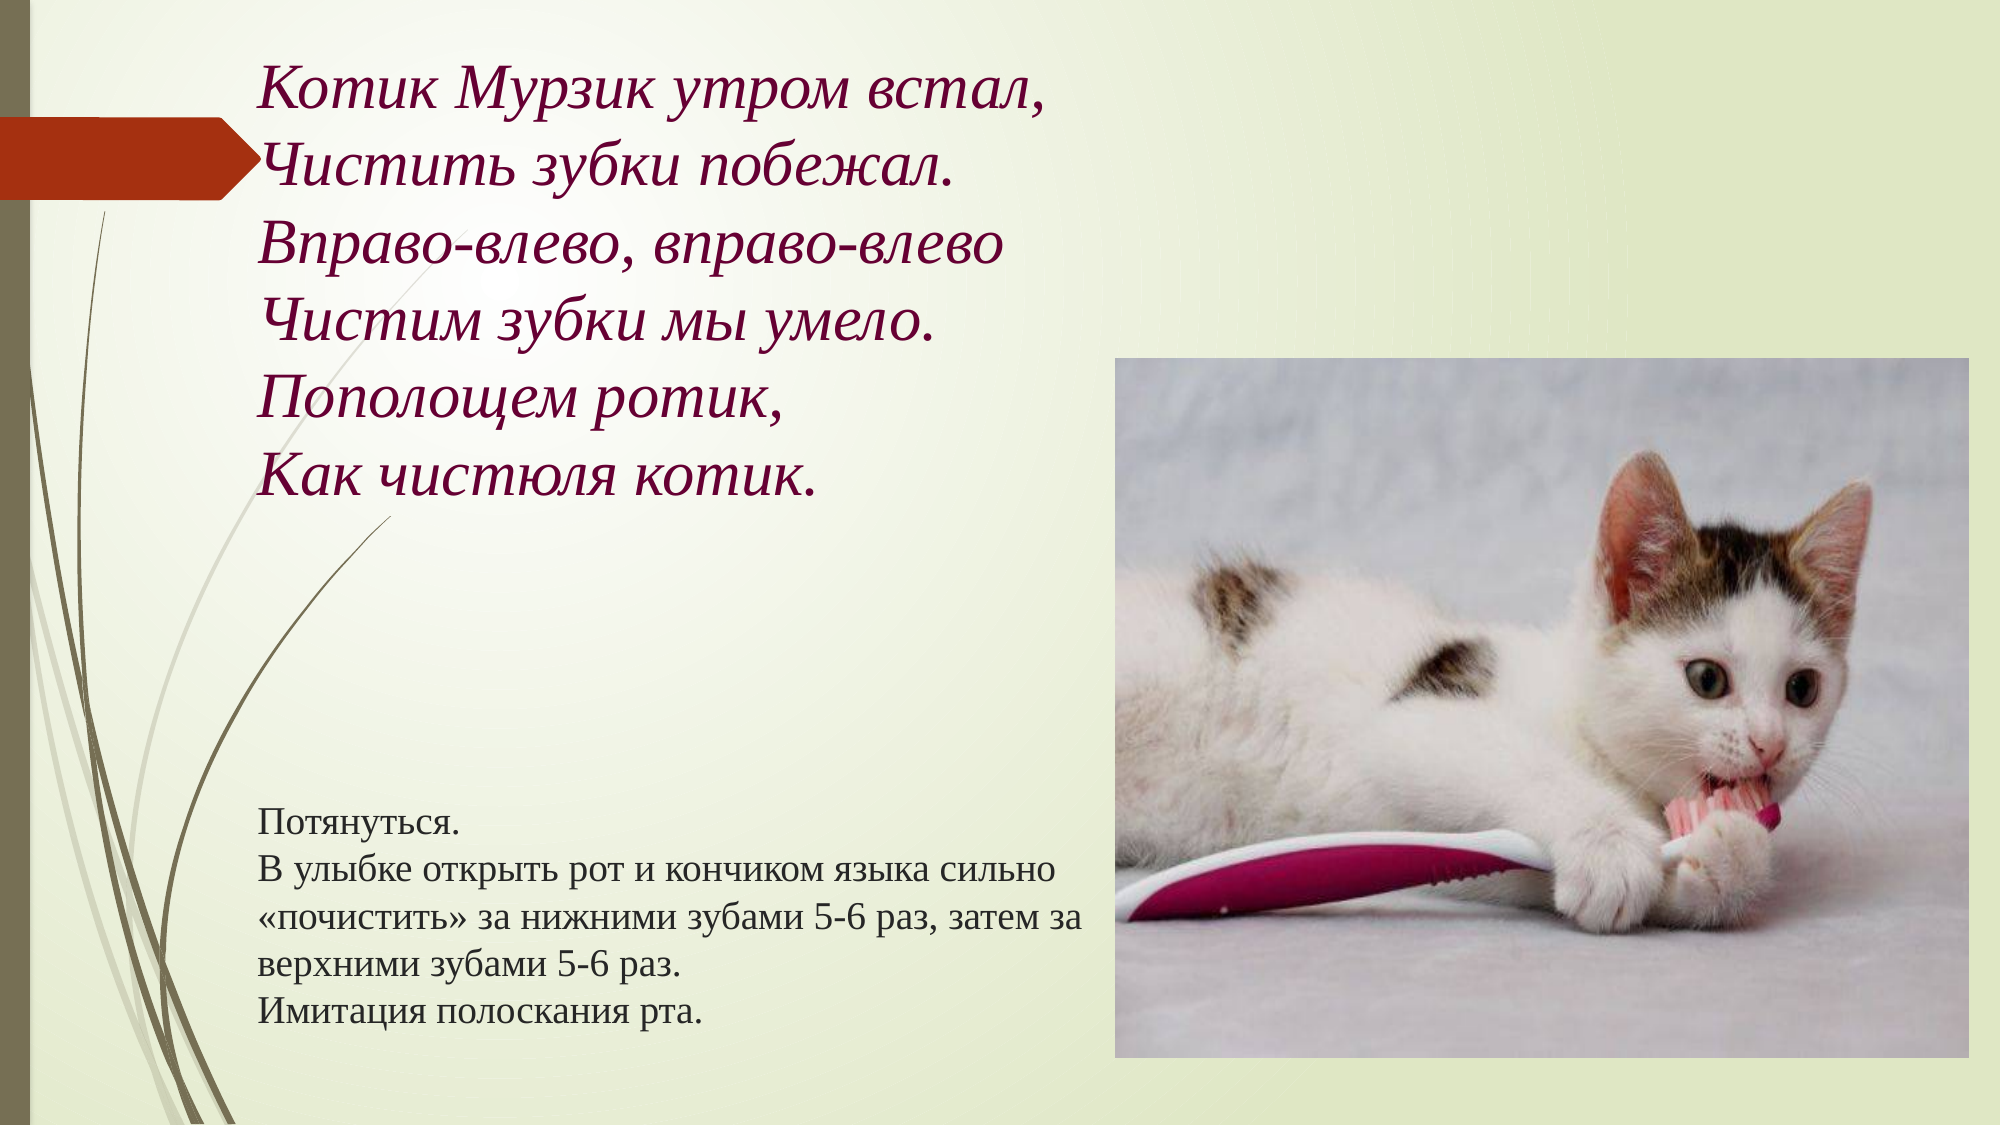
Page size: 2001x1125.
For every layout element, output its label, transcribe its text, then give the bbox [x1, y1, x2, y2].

title Котик Мурзик утром встал, Чистить зубки побежал. Вправо-влево, вправо-влево Чистим зубки мы умело. Пополощем ротик, Как чистюля котик. Потянуться. В улыбке открыть рот и кончиком языка сильно «почистить» за нижними зубами 5-6 раз, затем за верхними зубами 5-6 раз. Имитация полоскания рта. [242, 36, 1116, 1058]
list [1115, 358, 1969, 1058]
